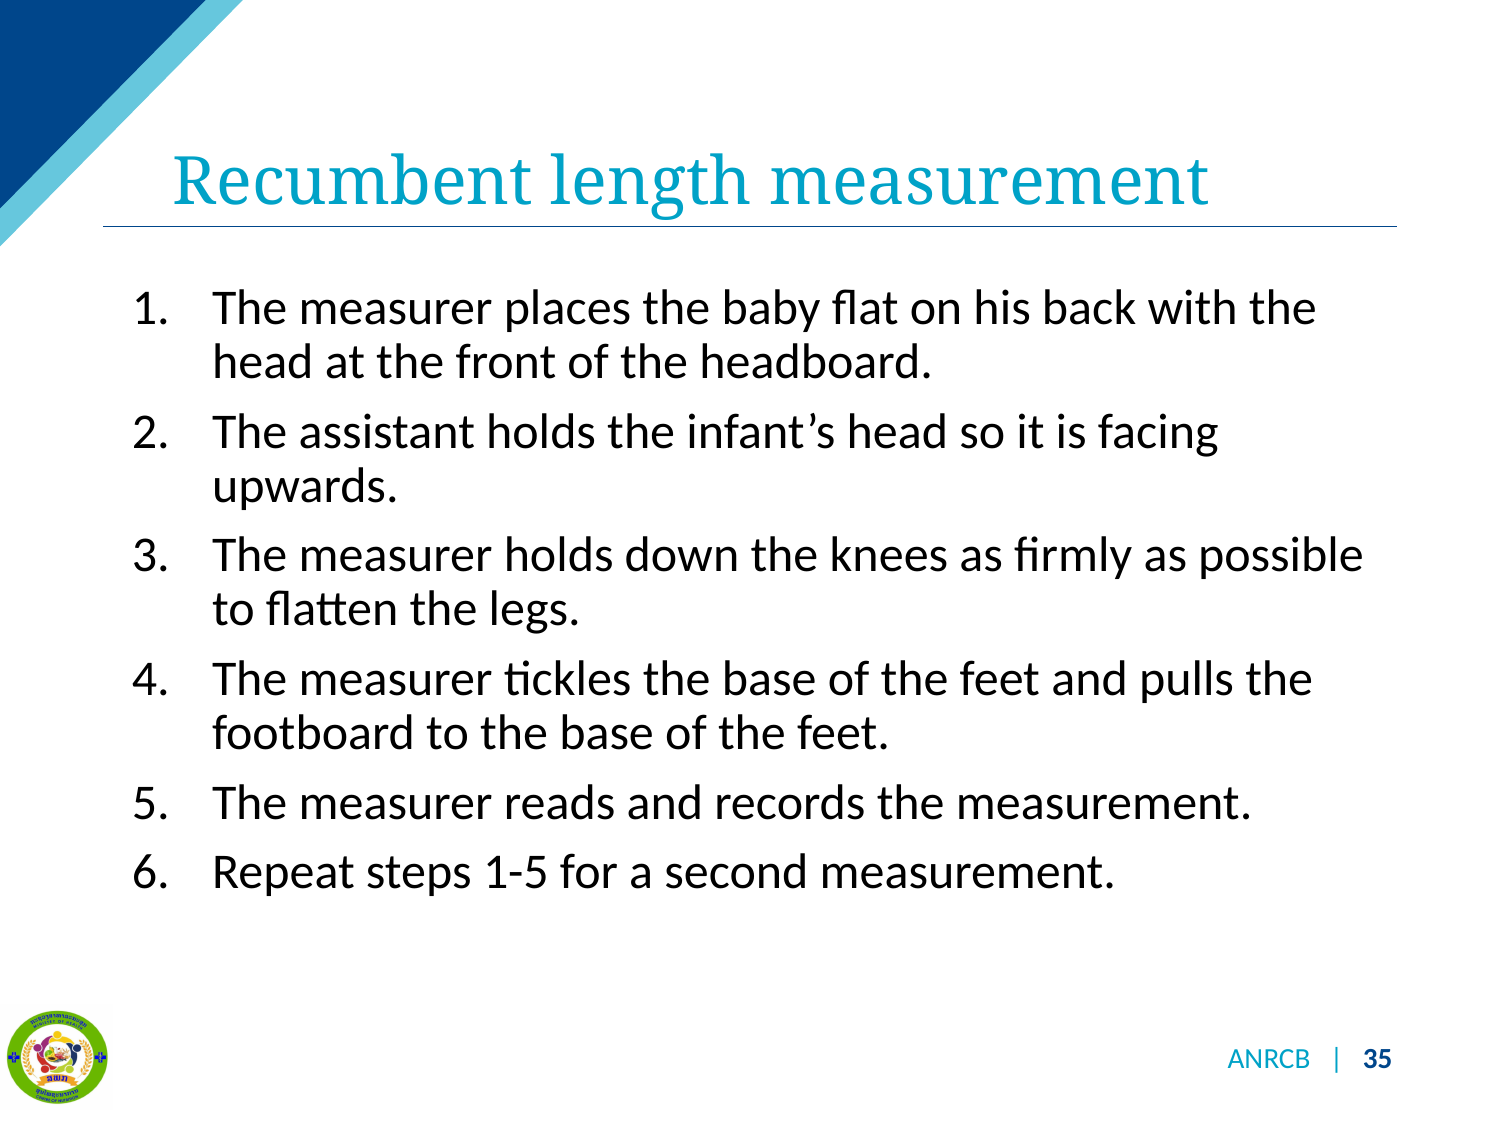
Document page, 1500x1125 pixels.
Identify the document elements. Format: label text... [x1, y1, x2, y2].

title Recumbent length measurement [157, 52, 1397, 227]
picture [0, 1004, 113, 1110]
slide_number ANRCB | ‹#› [1159, 1041, 1408, 1073]
list The measurer places the baby flat on his back with the head at the front of the headboard. The assistant holds the infant’s head so it is facing upwards. The measurer holds down the knees as firmly as possible to flatten the legs. The measurer tickles the base of the feet and pulls the footboard to the base of the feet. The measurer reads and records the measurement. Repeat steps 1-5 for a second measurement. [112, 274, 1407, 1042]
